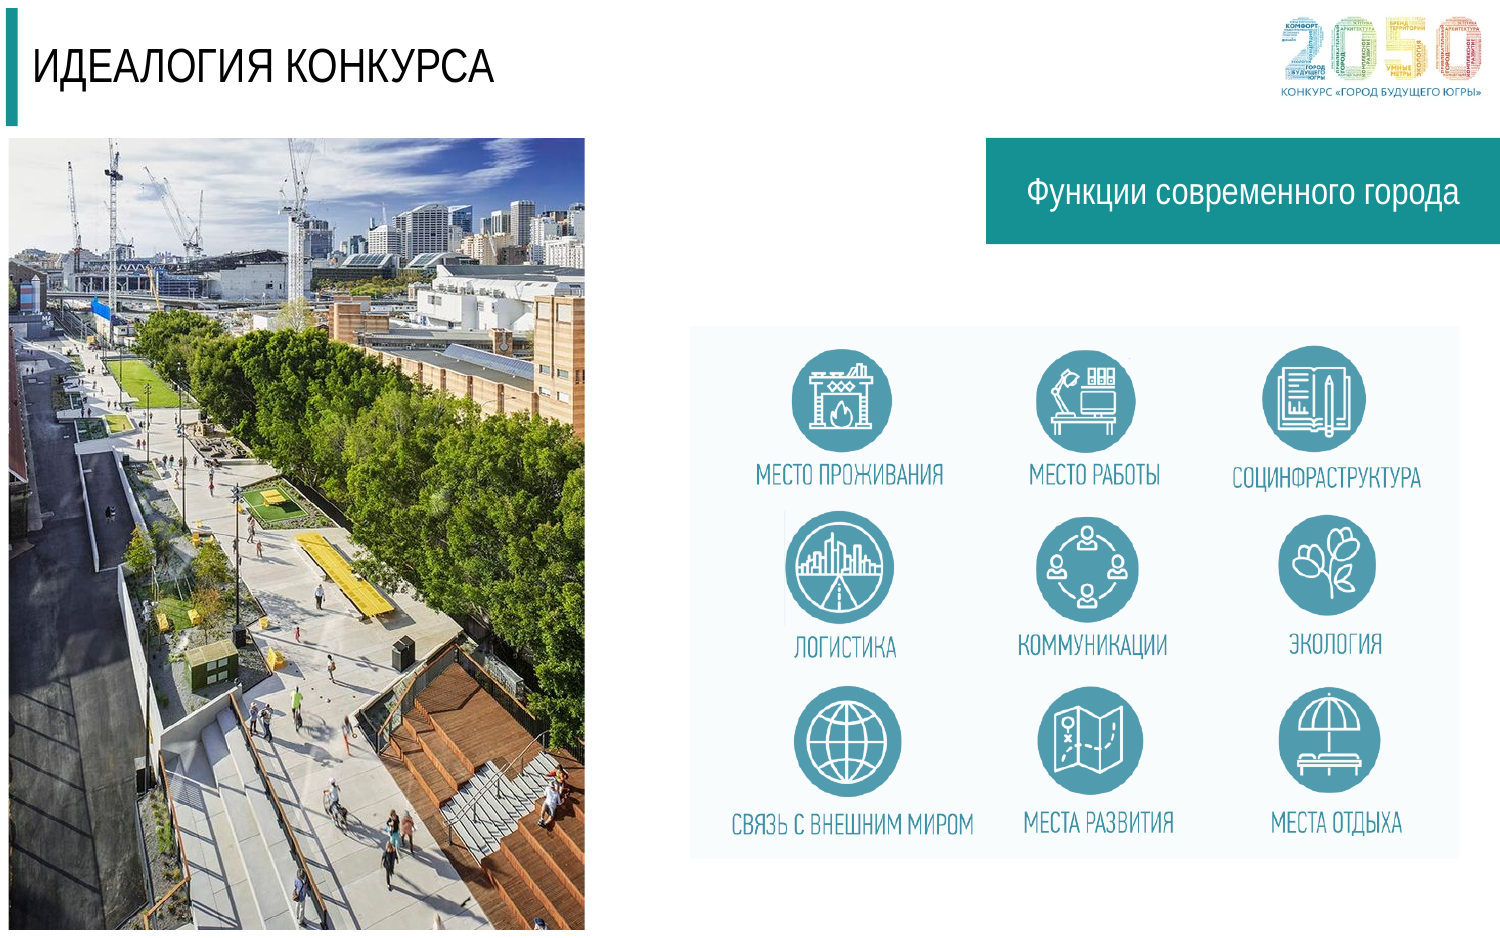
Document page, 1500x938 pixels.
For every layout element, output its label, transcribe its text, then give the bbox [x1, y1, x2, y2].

text_box [4, 6, 20, 128]
picture [690, 326, 1459, 859]
text_box Функции современного города [986, 160, 1500, 220]
text_box ИДЕАЛОГИЯ КОНКУРСА [20, 26, 662, 99]
picture [8, 137, 585, 930]
picture [1270, 0, 1500, 115]
text_box [984, 136, 1500, 246]
